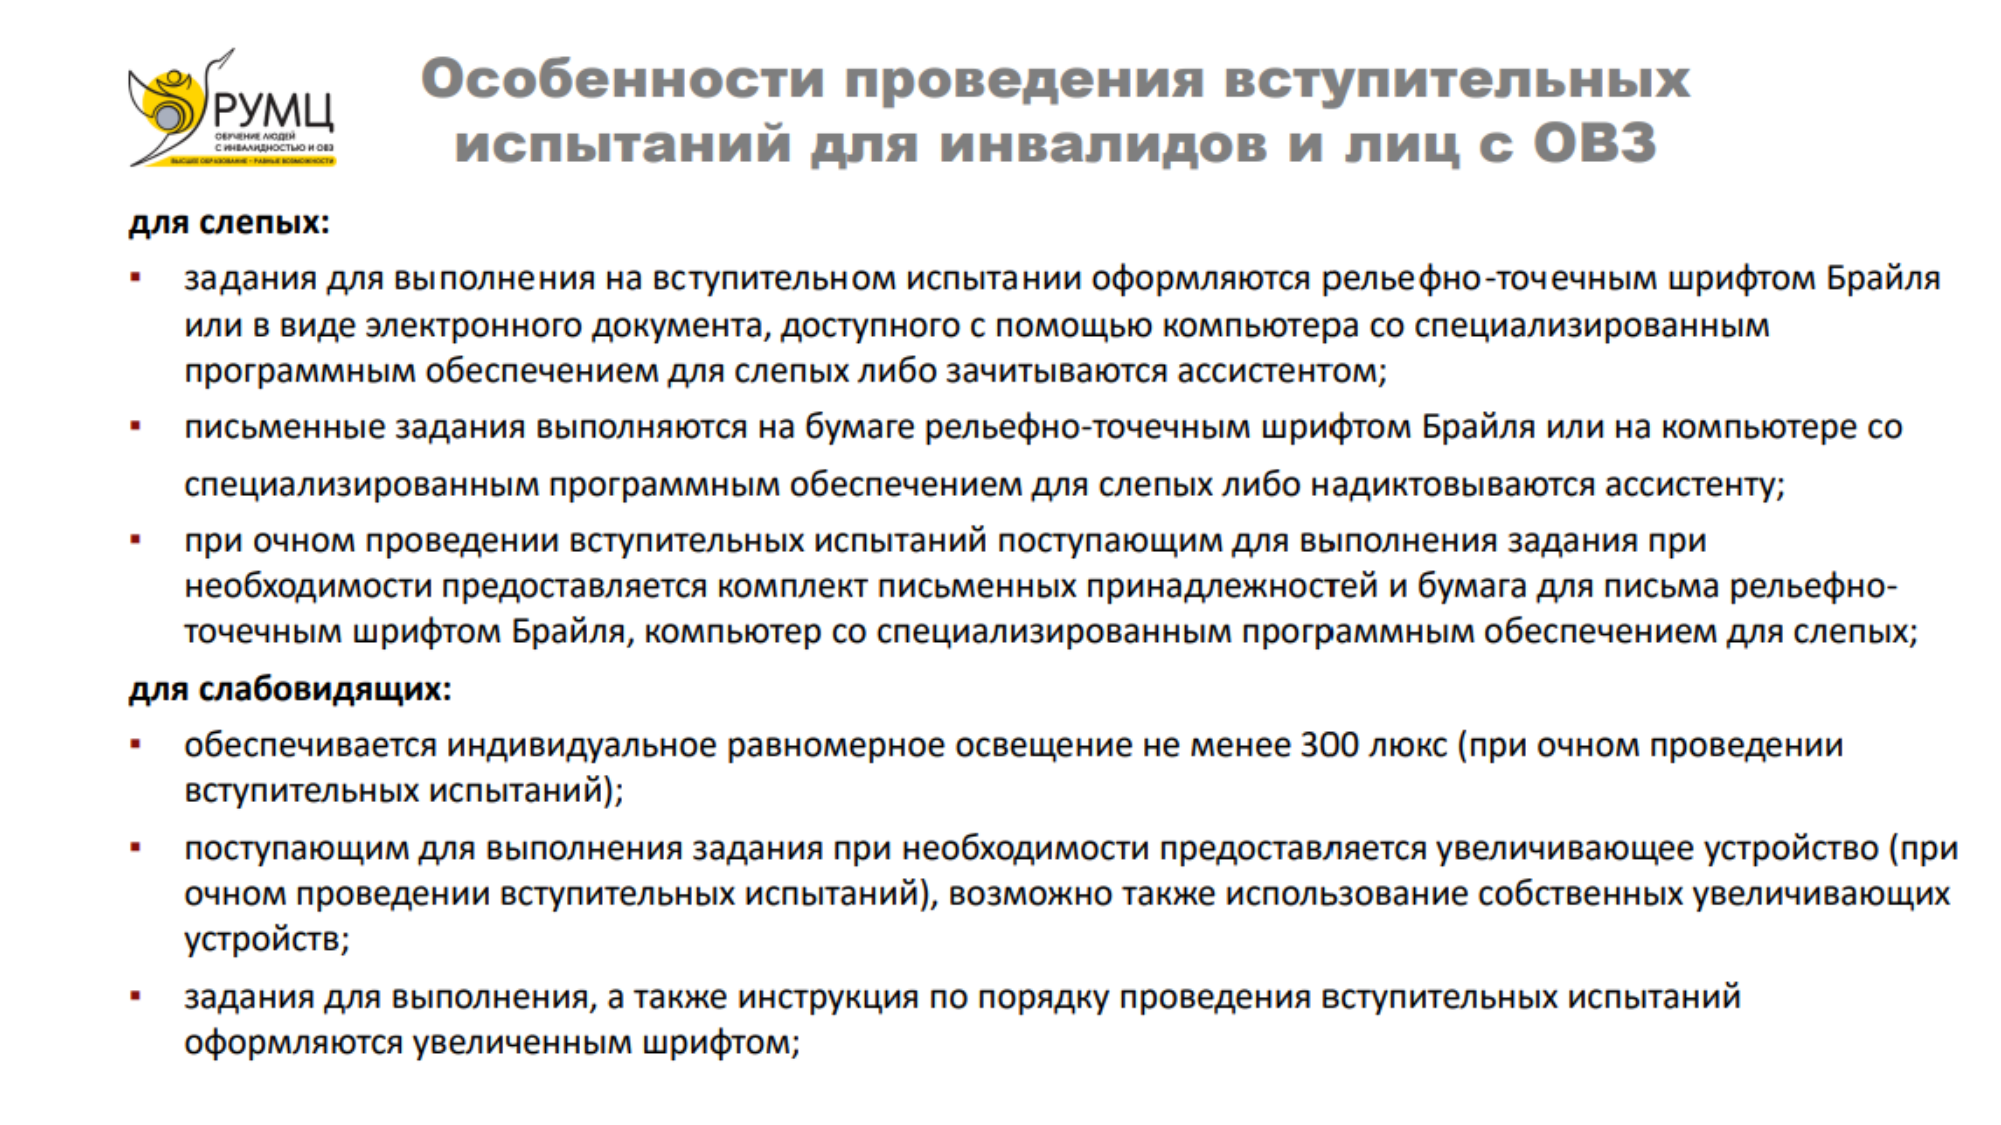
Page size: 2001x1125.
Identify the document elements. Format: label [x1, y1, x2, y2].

picture [52, 22, 1963, 1080]
